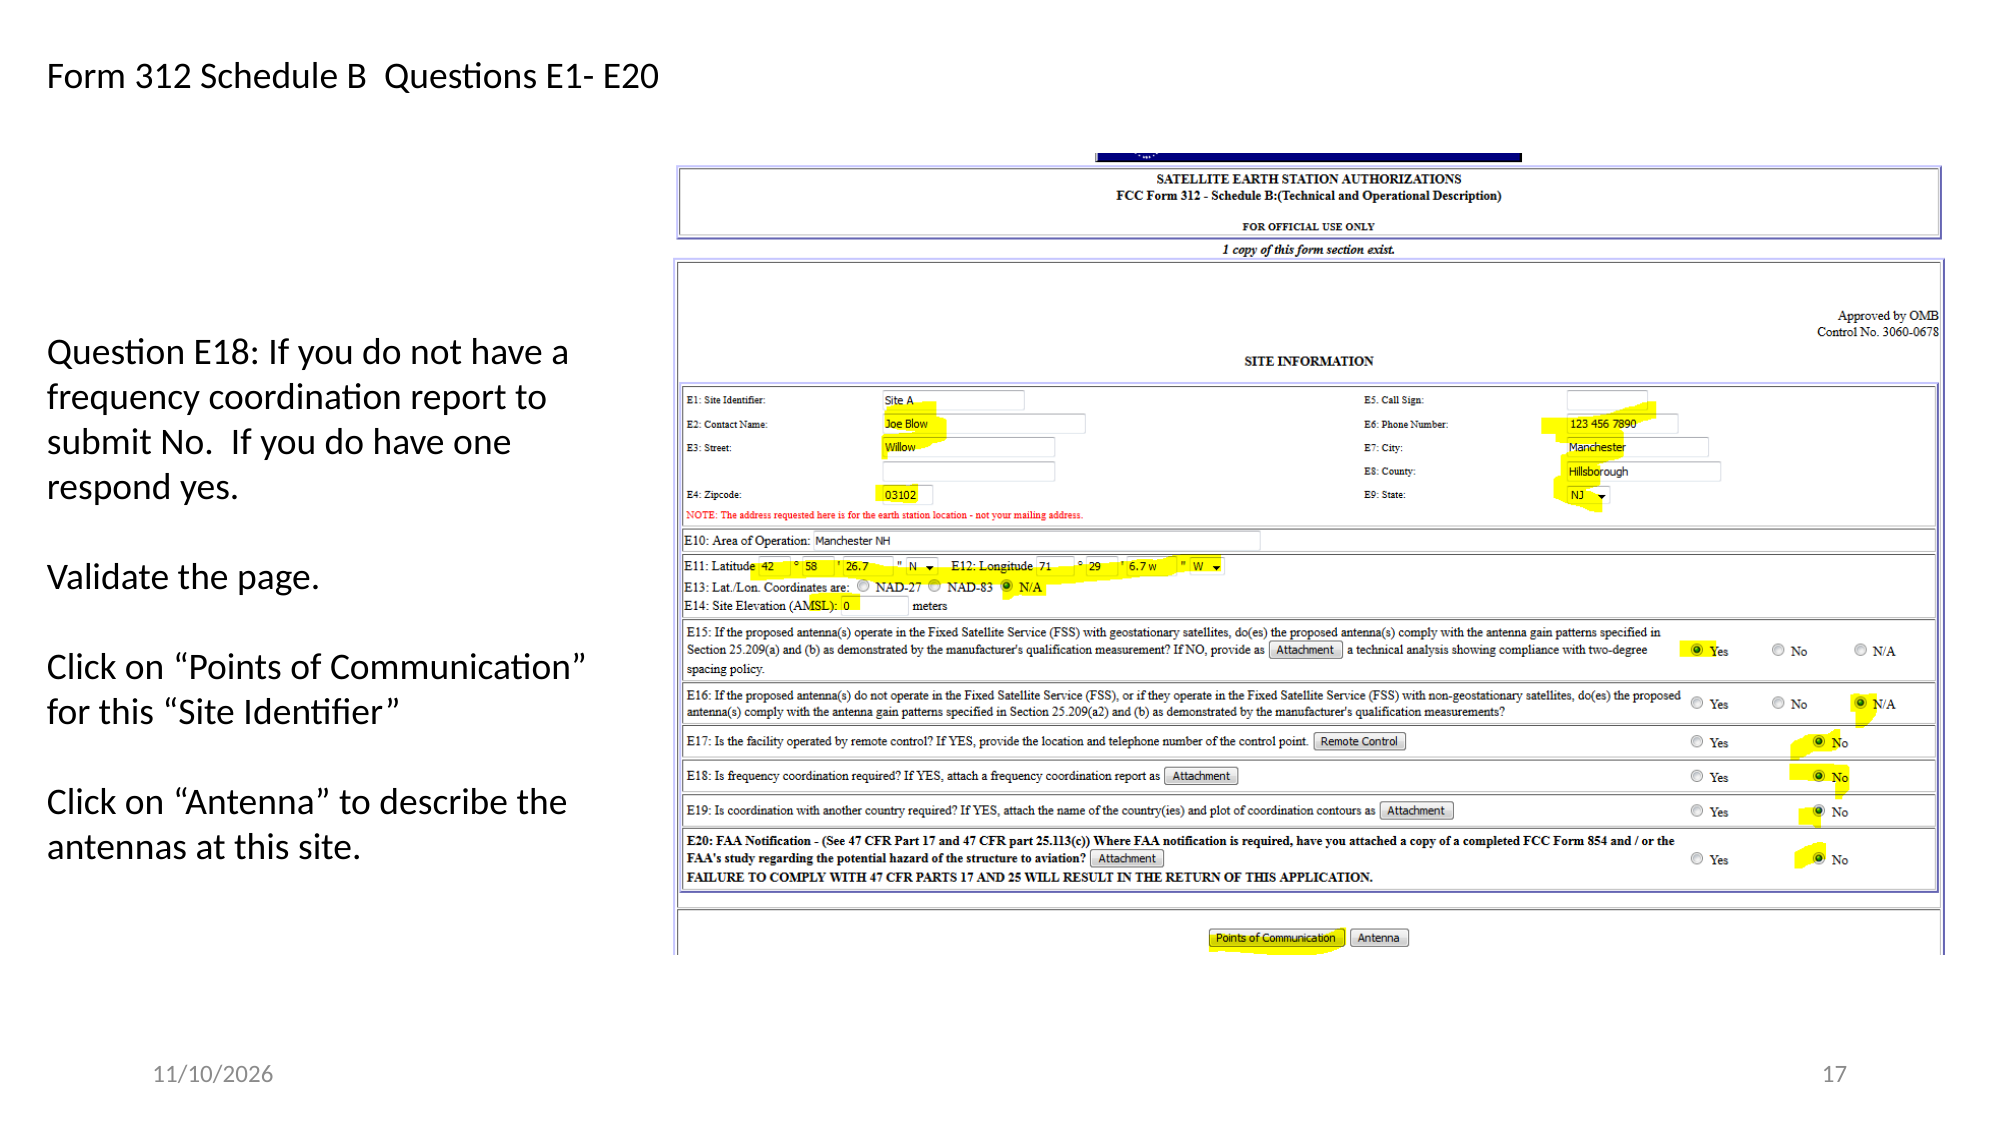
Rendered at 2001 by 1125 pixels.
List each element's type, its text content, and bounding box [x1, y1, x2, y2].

text_box Question E18: If you do not have a frequency coordination report to submit No. If you do have one respond yes. Validate the page. Click on “Points of Communication” for this “Site Identifier” Click on “Antenna” to describe the antennas at this site. [32, 319, 642, 874]
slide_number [137, 1042, 588, 1103]
text_box Form 312 Schedule B Questions E1- E20 [32, 43, 969, 104]
picture [668, 153, 1946, 955]
slide_number 17 [1412, 1042, 1863, 1103]
